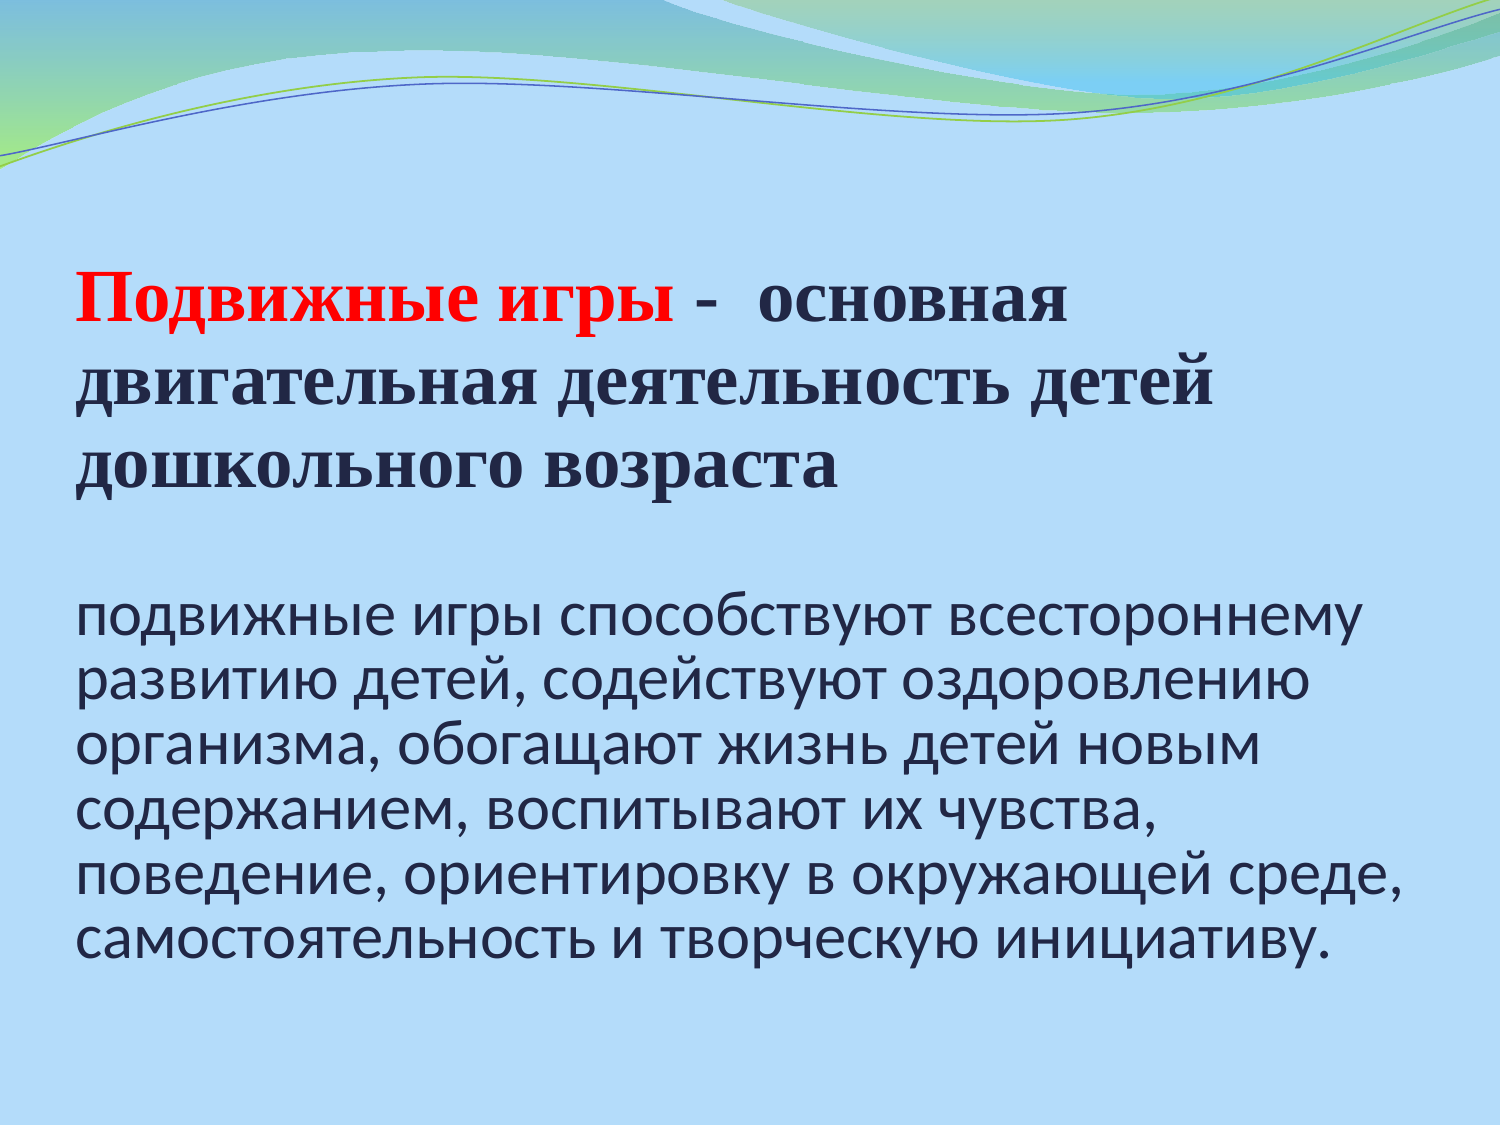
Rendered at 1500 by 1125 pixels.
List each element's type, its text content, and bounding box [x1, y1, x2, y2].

title Подвижные игры - основная двигательная деятельность детей дошкольного возраста подвижные игры способствуют всестороннему развитию детей, содействуют оздоровлению организма, обогащают жизнь детей новым содержанием, воспитывают их чувства, поведение, ориентировку в окружающей среде, самостоятельность и творческую инициативу. [75, 115, 1438, 1047]
